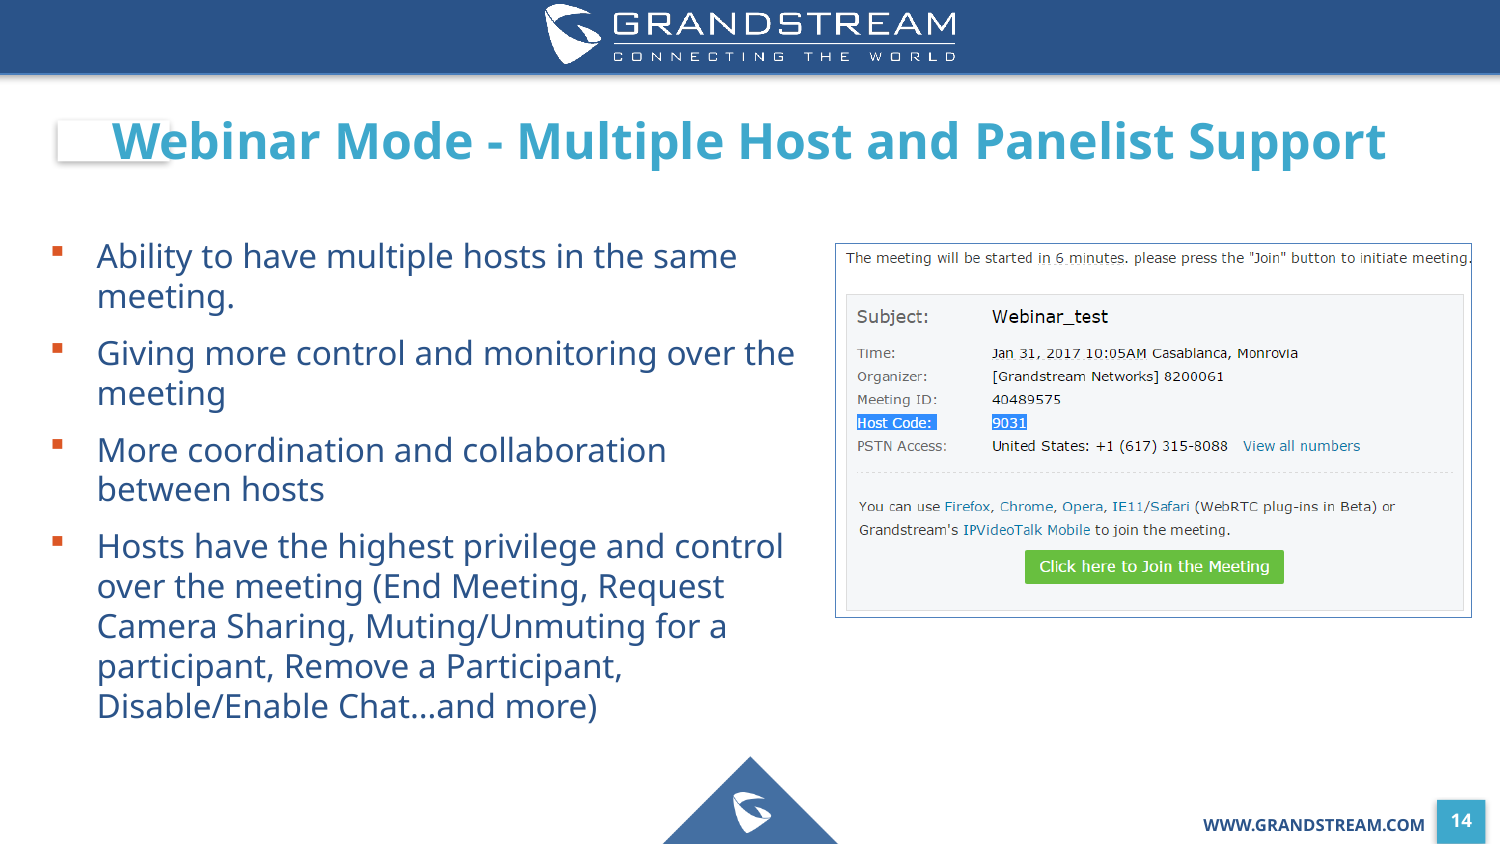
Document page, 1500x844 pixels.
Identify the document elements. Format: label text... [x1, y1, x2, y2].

picture [545, 4, 955, 64]
text_box Ability to have multiple hosts in the same meeting. Giving more control and monitoring over the meeting More coordination and collaboration between hosts Hosts have the highest privilege and control over the meeting (End Meeting, Request Camera Sharing, Muting/Unmuting for a participant, Remove a Participant, Disable/Enable Chat…and more) [0, 176, 819, 733]
text_box Webinar Mode - Multiple Host and Panelist Support [0, 103, 1500, 176]
picture [835, 242, 1472, 618]
